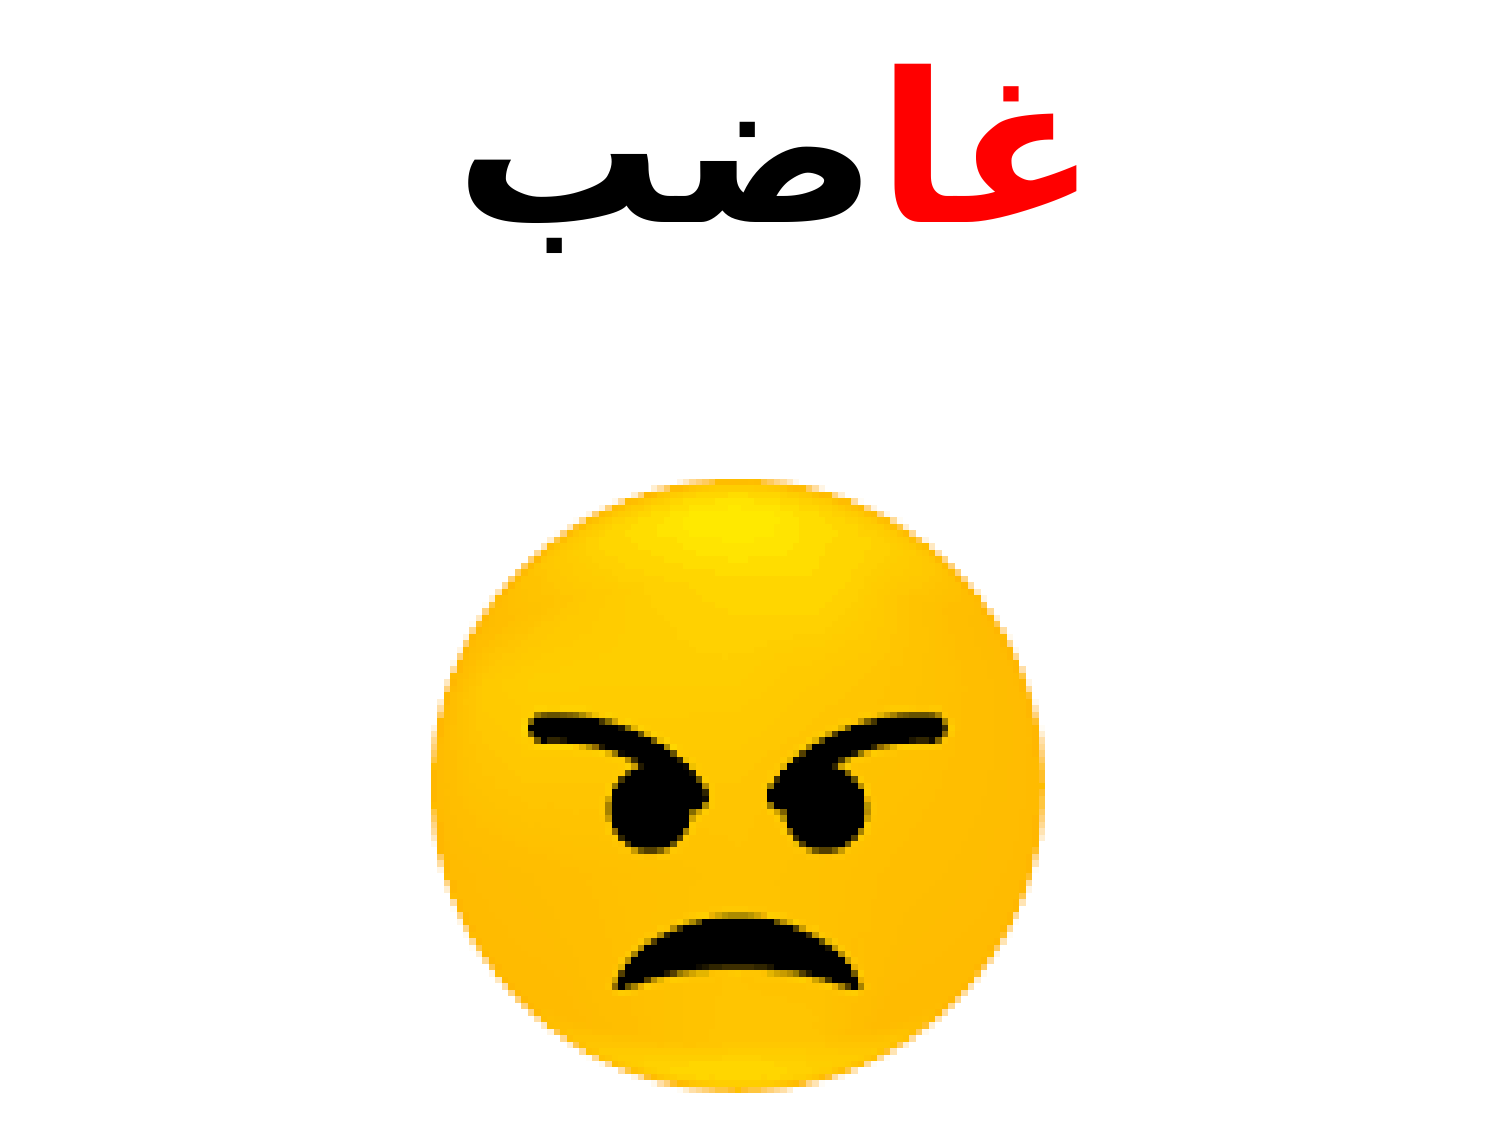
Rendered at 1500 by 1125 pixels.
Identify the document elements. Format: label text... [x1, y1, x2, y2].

title غاضب [75, 45, 1425, 233]
picture [359, 408, 1117, 1125]
